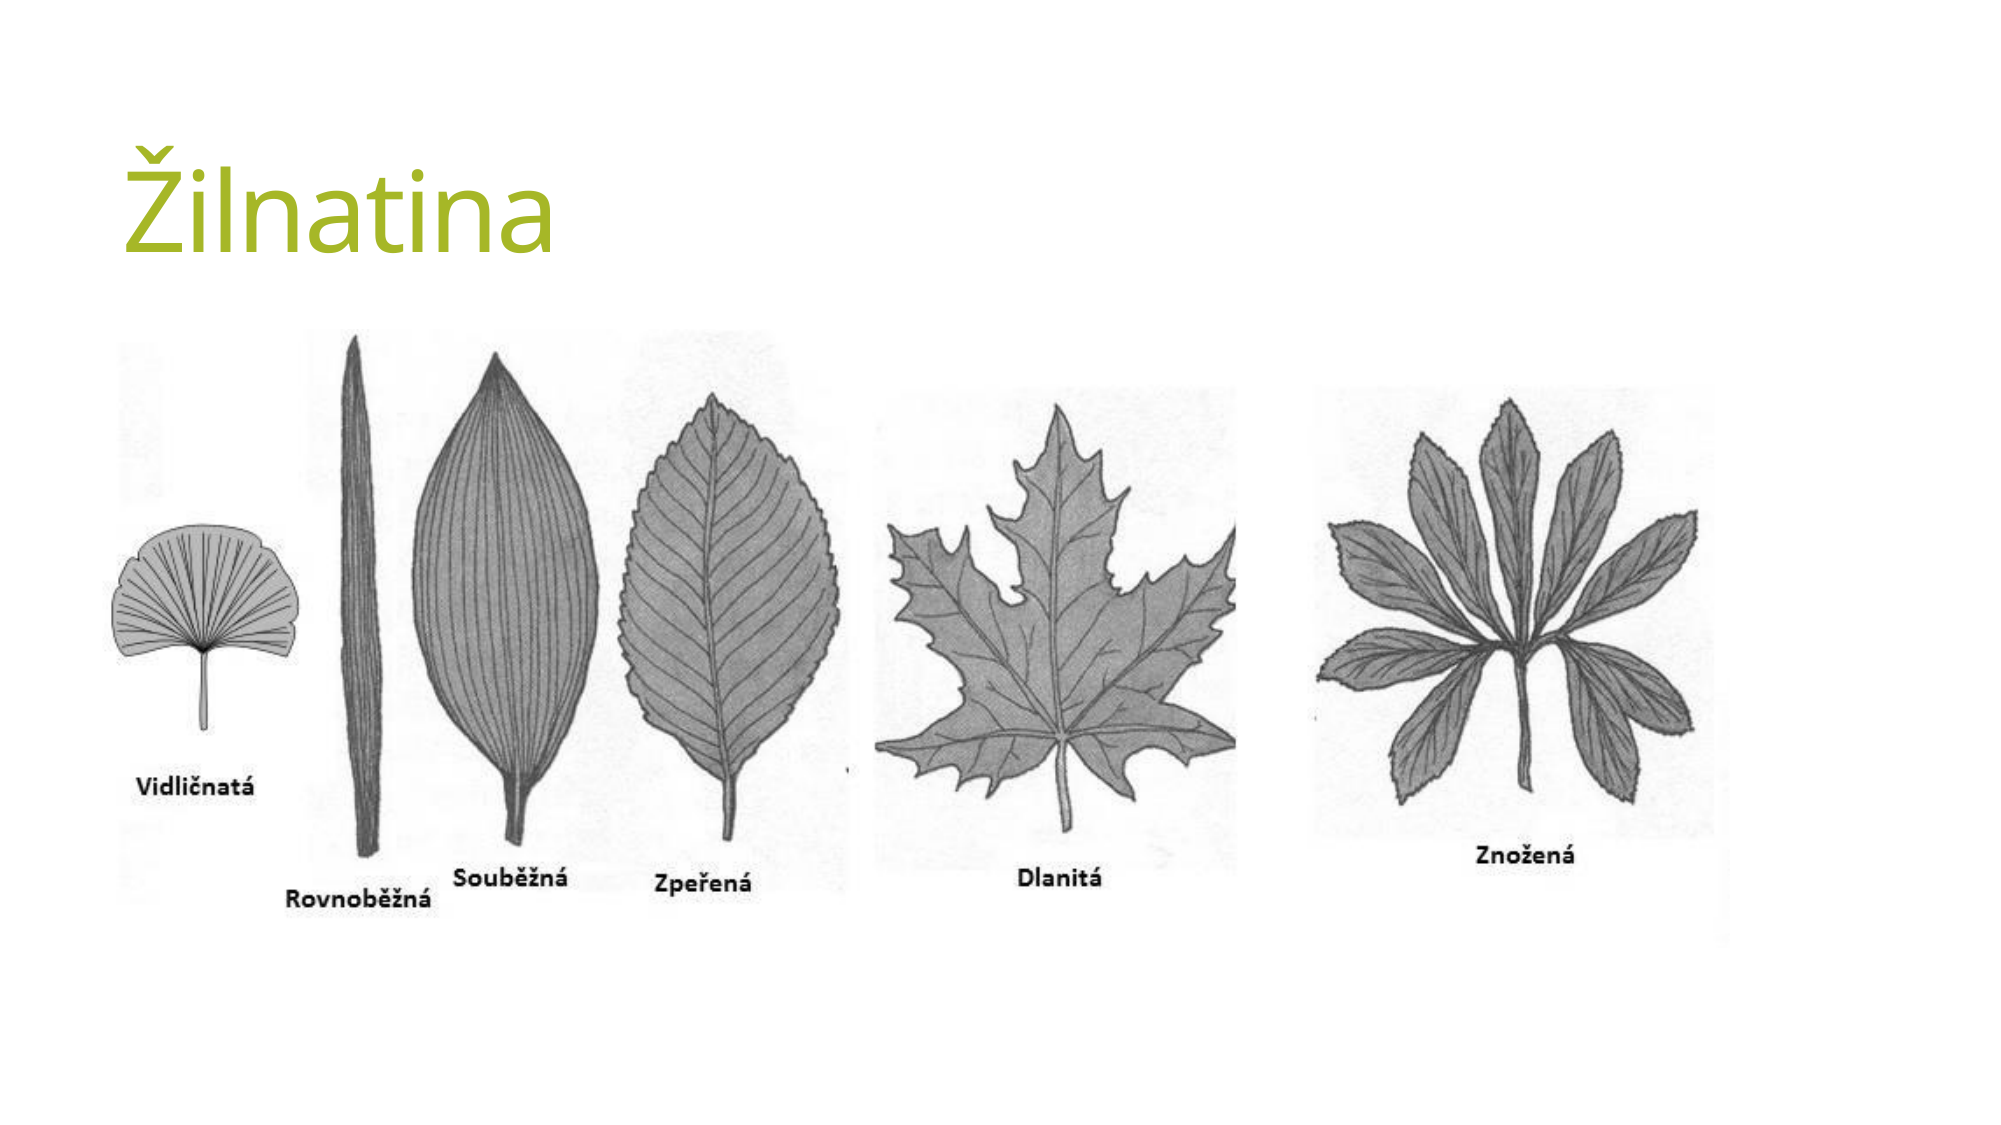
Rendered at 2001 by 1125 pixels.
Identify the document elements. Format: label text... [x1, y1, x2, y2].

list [88, 329, 1730, 949]
title Žilnatina [107, 81, 1875, 354]
